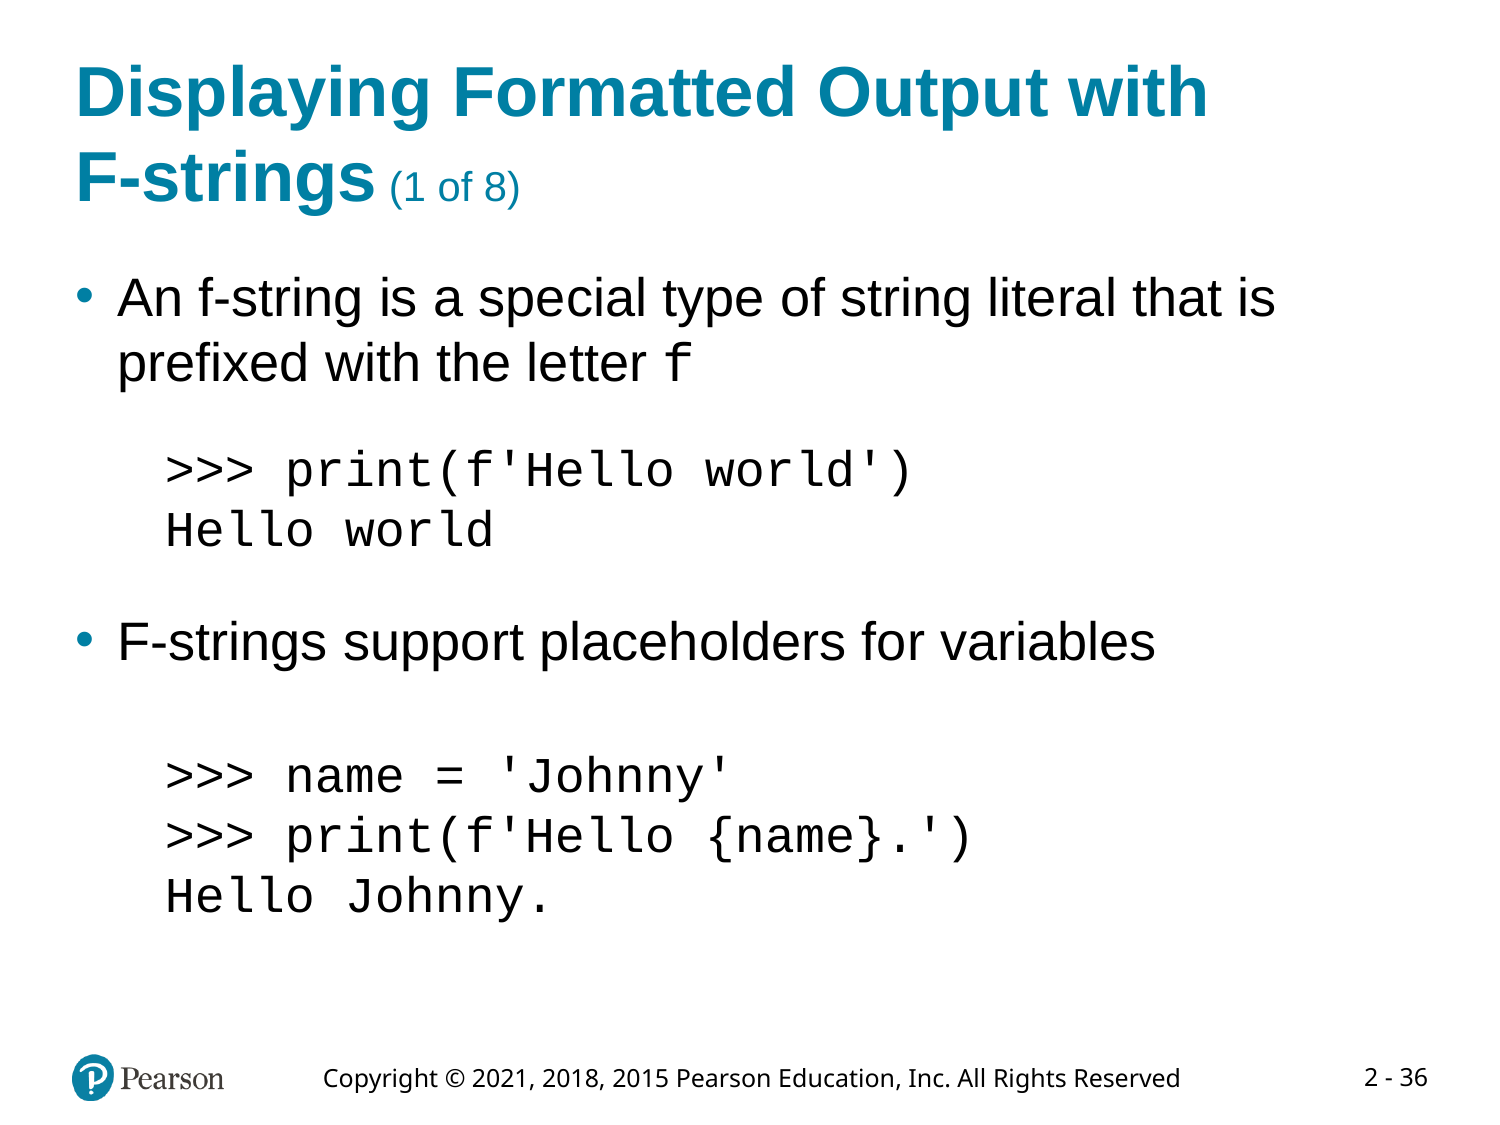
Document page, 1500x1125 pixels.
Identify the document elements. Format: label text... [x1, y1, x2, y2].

title Displaying Formatted Output with F-strings (1 of 8) [75, 35, 1288, 216]
picture [99, 1054, 224, 1101]
picture [81, 1064, 107, 1089]
text_box >>> name = 'Johnny' >>> print(f'Hello {name}.') Hello Johnny. [150, 735, 1250, 930]
list An f-string is a special type of string literal that is prefixed with the letter f F-strings support placeholders for variables [75, 262, 1425, 1005]
text_box >>> print(f'Hello world') Hello world [150, 429, 1000, 564]
picture [72, 1054, 89, 1072]
picture [72, 1087, 83, 1101]
